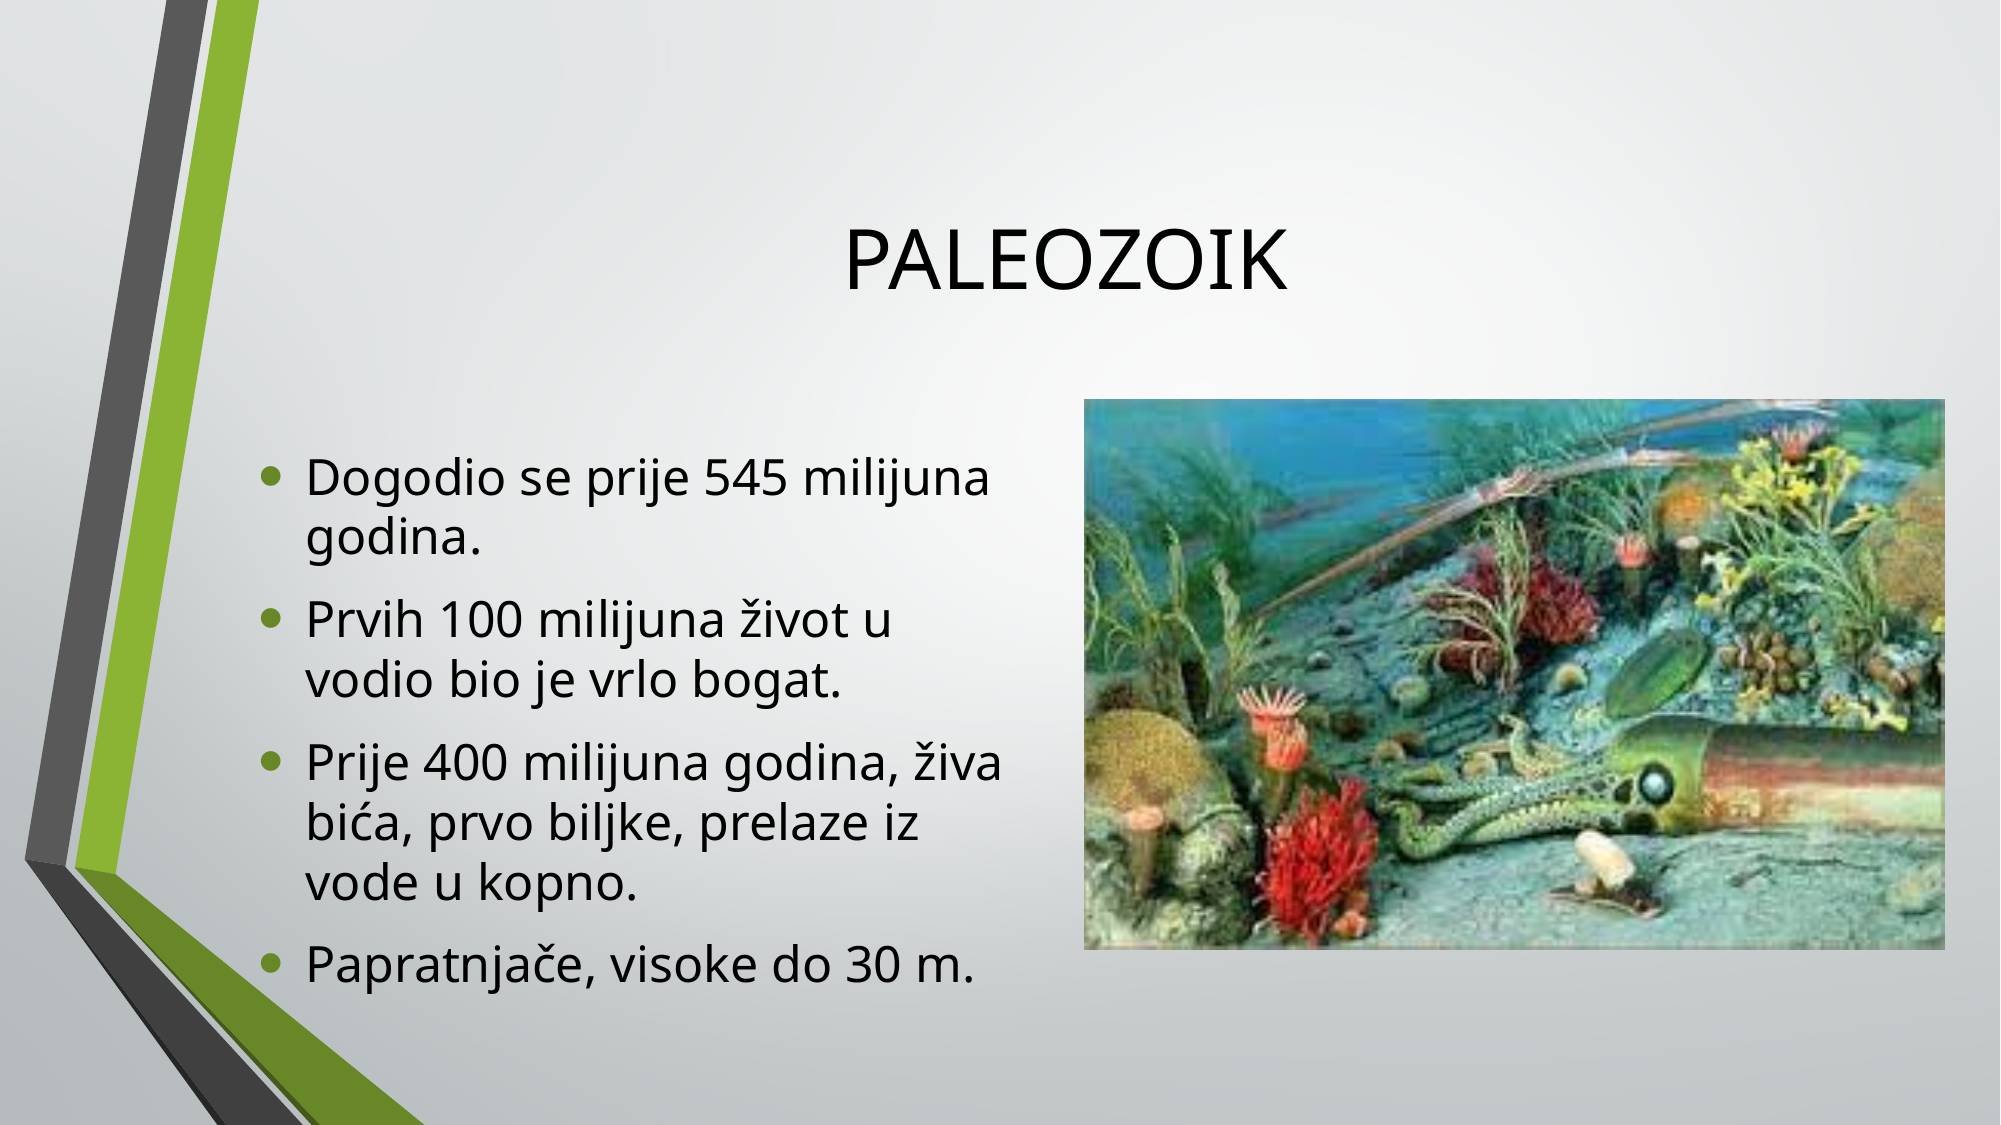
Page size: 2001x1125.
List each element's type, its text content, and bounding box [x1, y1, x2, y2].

title PALEOZOIK [243, 112, 1887, 400]
list Dogodio se prije 545 milijuna godina. Prvih 100 milijuna život u vodio bio je vrlo bogat. Prije 400 milijuna godina, živa bića, prvo biljke, prelaze iz vode u kopno. Papratnjače, visoke do 30 m. [243, 437, 1047, 950]
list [1084, 399, 1946, 951]
